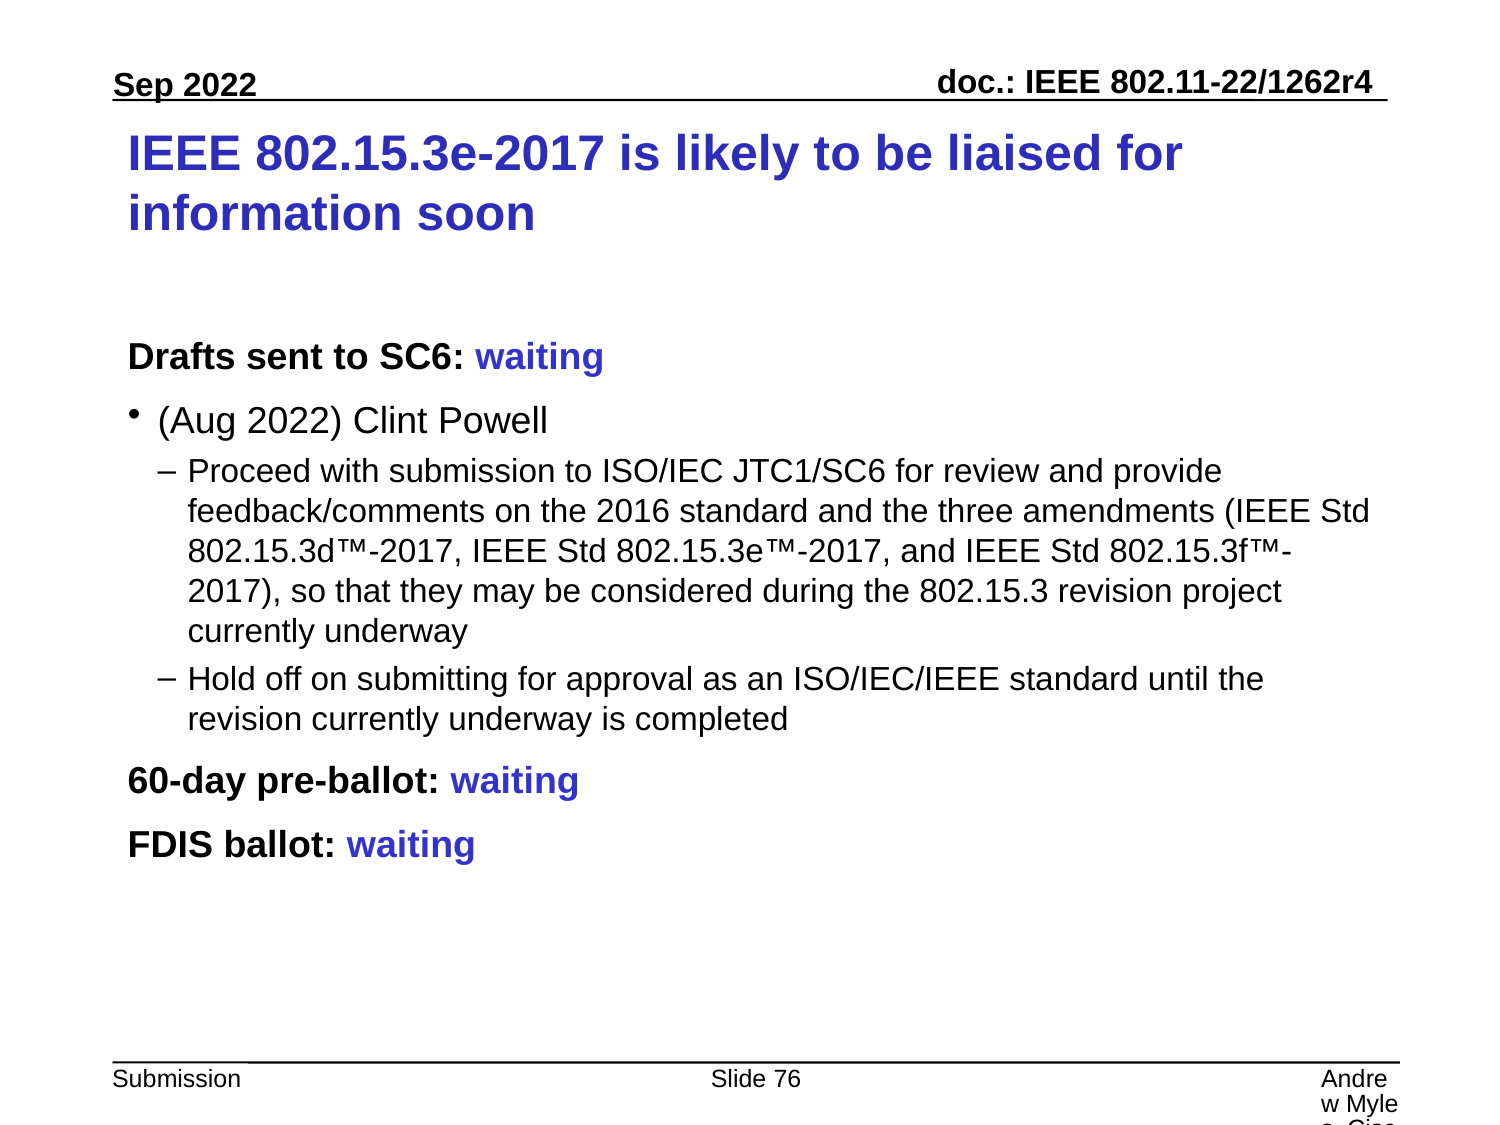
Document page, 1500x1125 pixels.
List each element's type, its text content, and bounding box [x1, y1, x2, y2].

title IEEE 802.15.3e-2017 is likely to be liaised for information soon [112, 112, 1388, 288]
list Drafts sent to SC6: waiting (Aug 2022) Clint Powell Proceed with submission to ISO/IEC JTC1/SC6 for review and provide feedback/comments on the 2016 standard and the three amendments (IEEE Std 802.15.3d™-2017, IEEE Std 802.15.3e™-2017, and IEEE Std 802.15.3f™‐2017), so that they may be considered during the 802.15.3 revision project currently underway Hold off on submitting for approval as an ISO/IEC/IEEE standard until the revision currently underway is completed 60-day pre-ballot: waiting FDIS ballot: waiting [112, 324, 1388, 1000]
slide_number Slide 76 [709, 1061, 803, 1093]
footer Andrew Myles, Cisco [1320, 1061, 1402, 1093]
